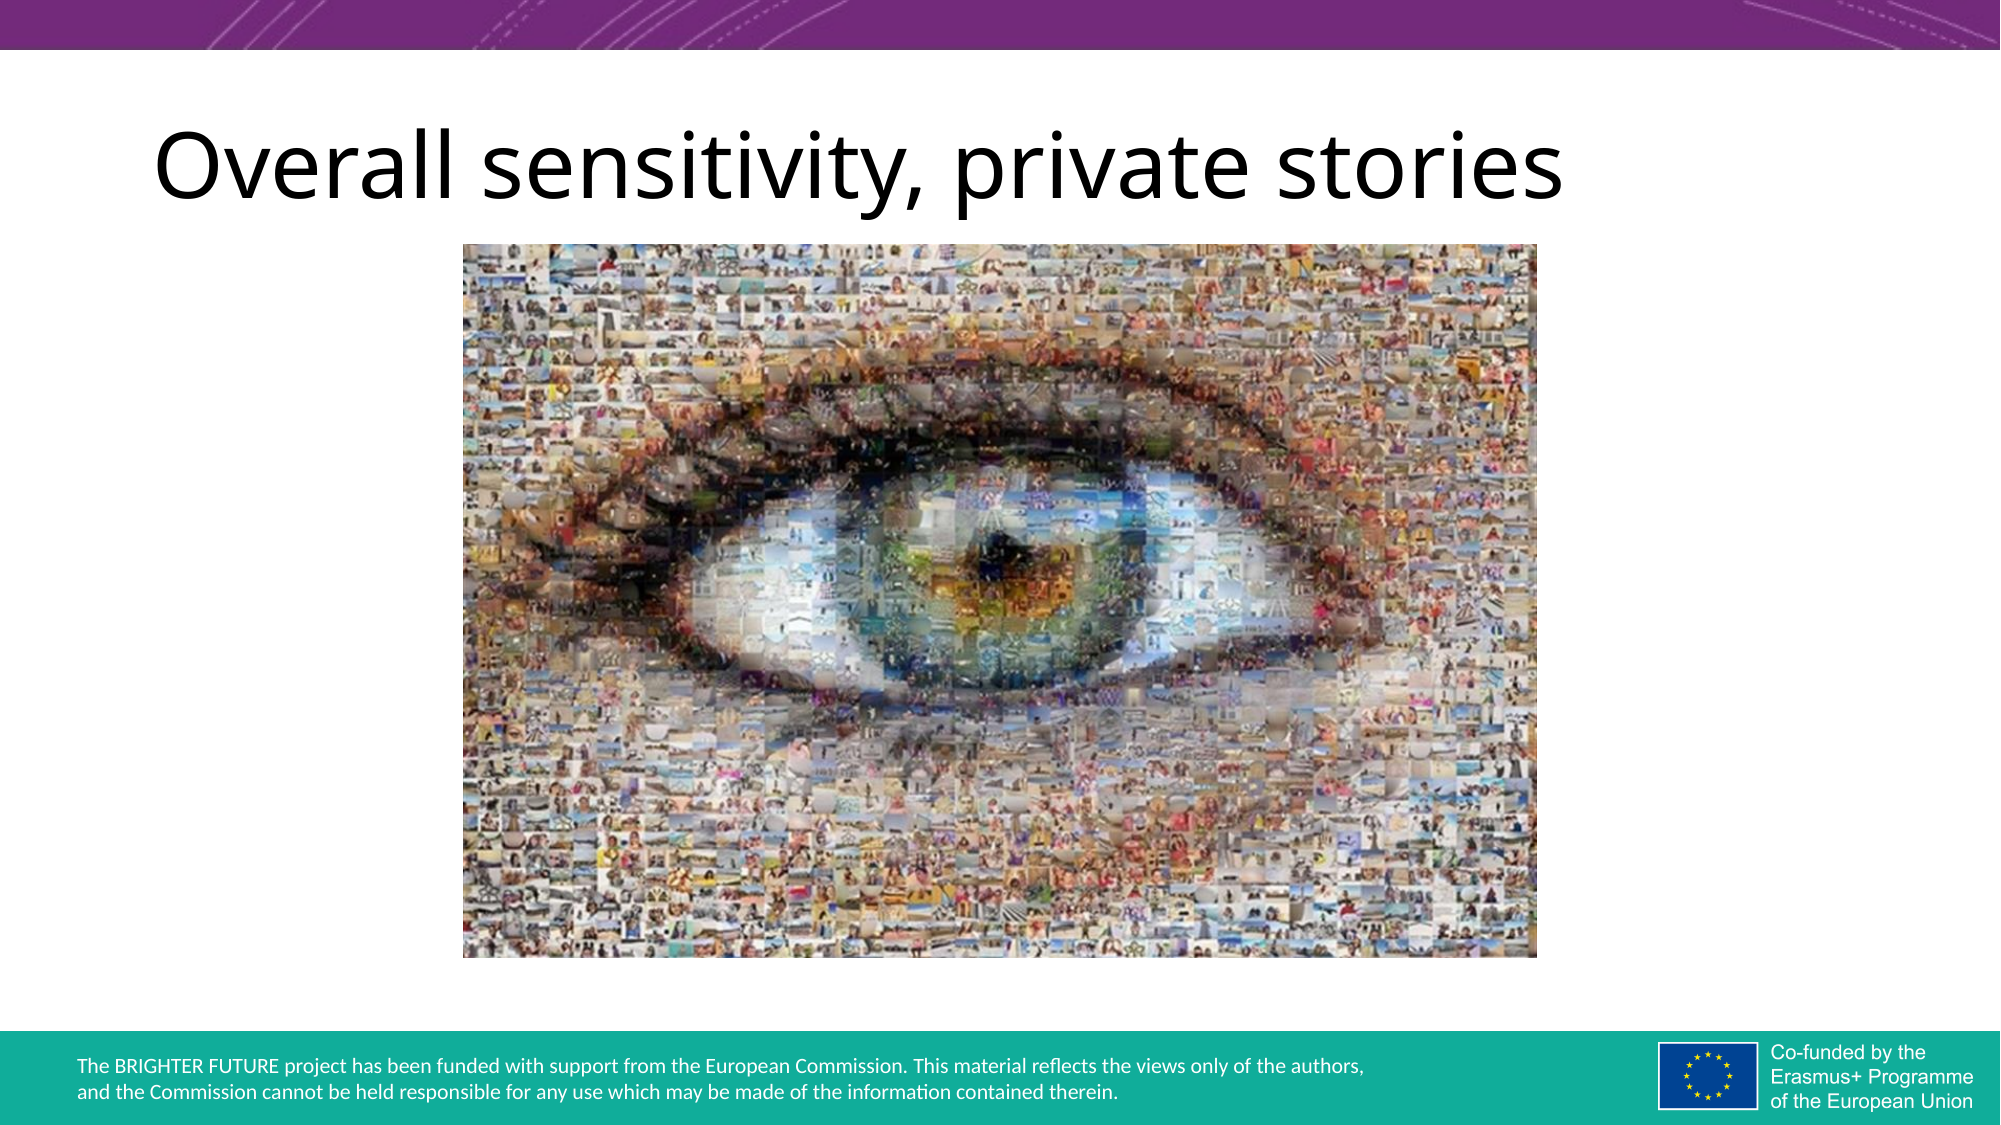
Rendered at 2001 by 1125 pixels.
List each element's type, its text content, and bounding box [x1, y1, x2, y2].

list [463, 243, 1537, 959]
picture [1658, 1042, 1973, 1112]
title Overall sensitivity, private stories [137, 59, 1863, 278]
picture [0, 0, 2000, 50]
